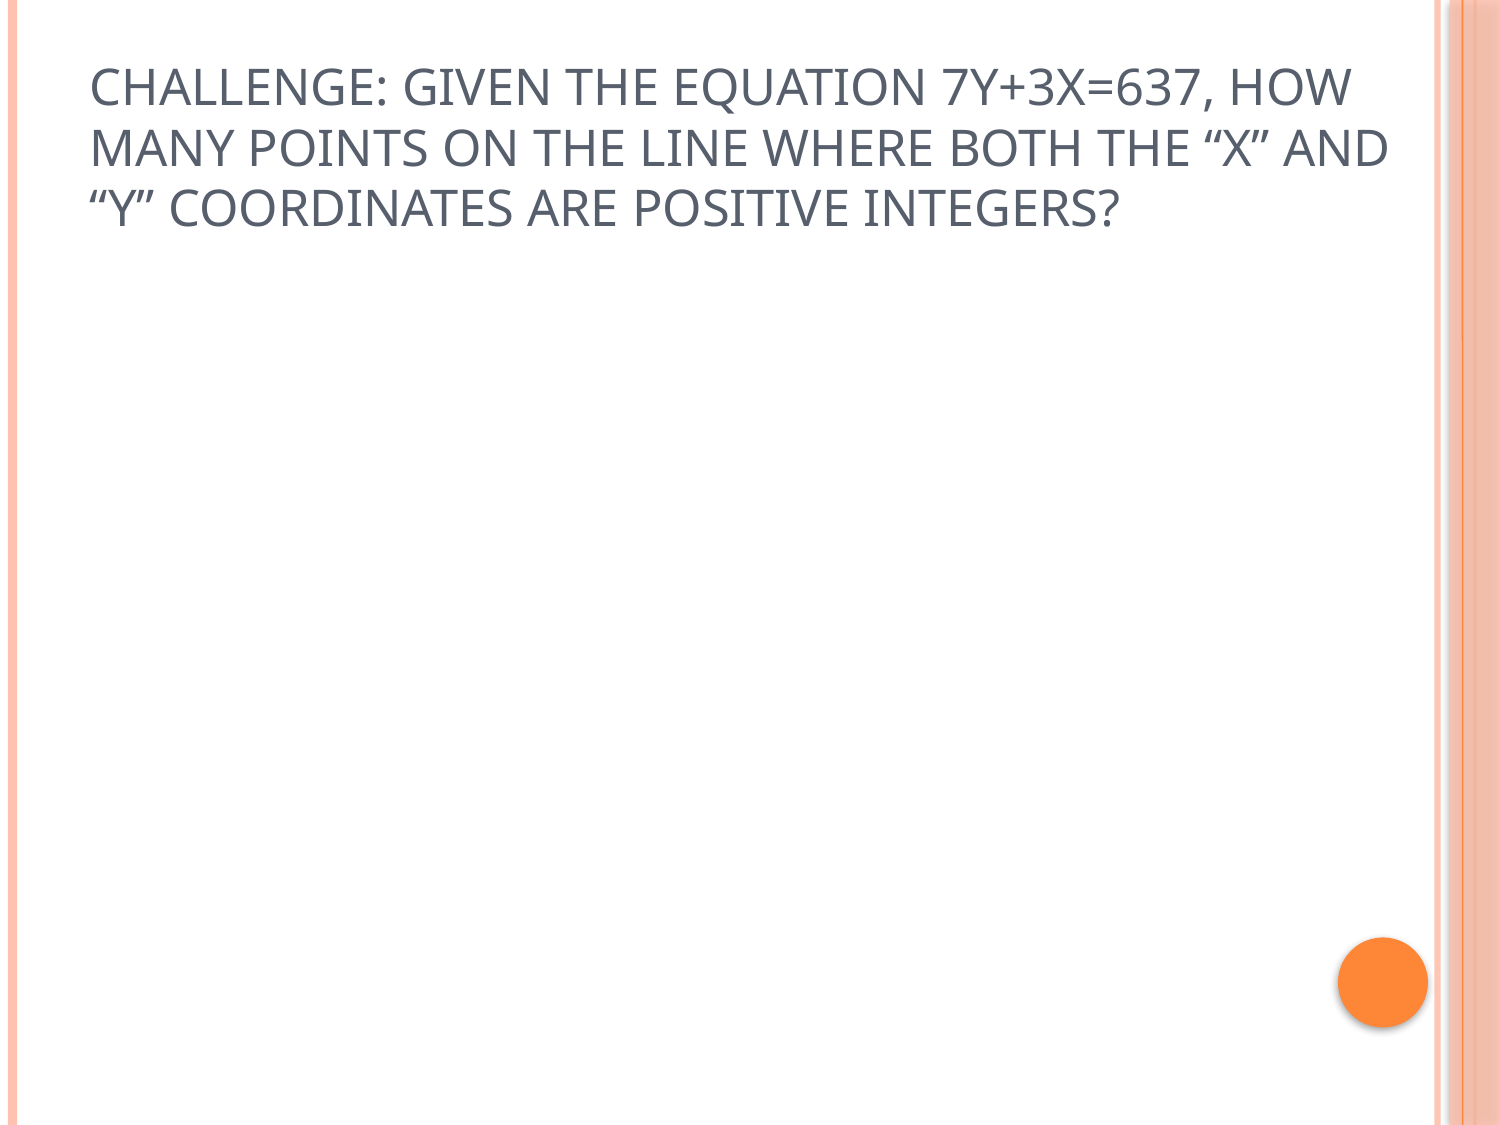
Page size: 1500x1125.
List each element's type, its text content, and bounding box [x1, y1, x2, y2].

title Challenge: Given the equation 7y+3x=637, how many points on the line where both the “x” and “y” coordinates are positive integers? [75, 45, 1430, 245]
